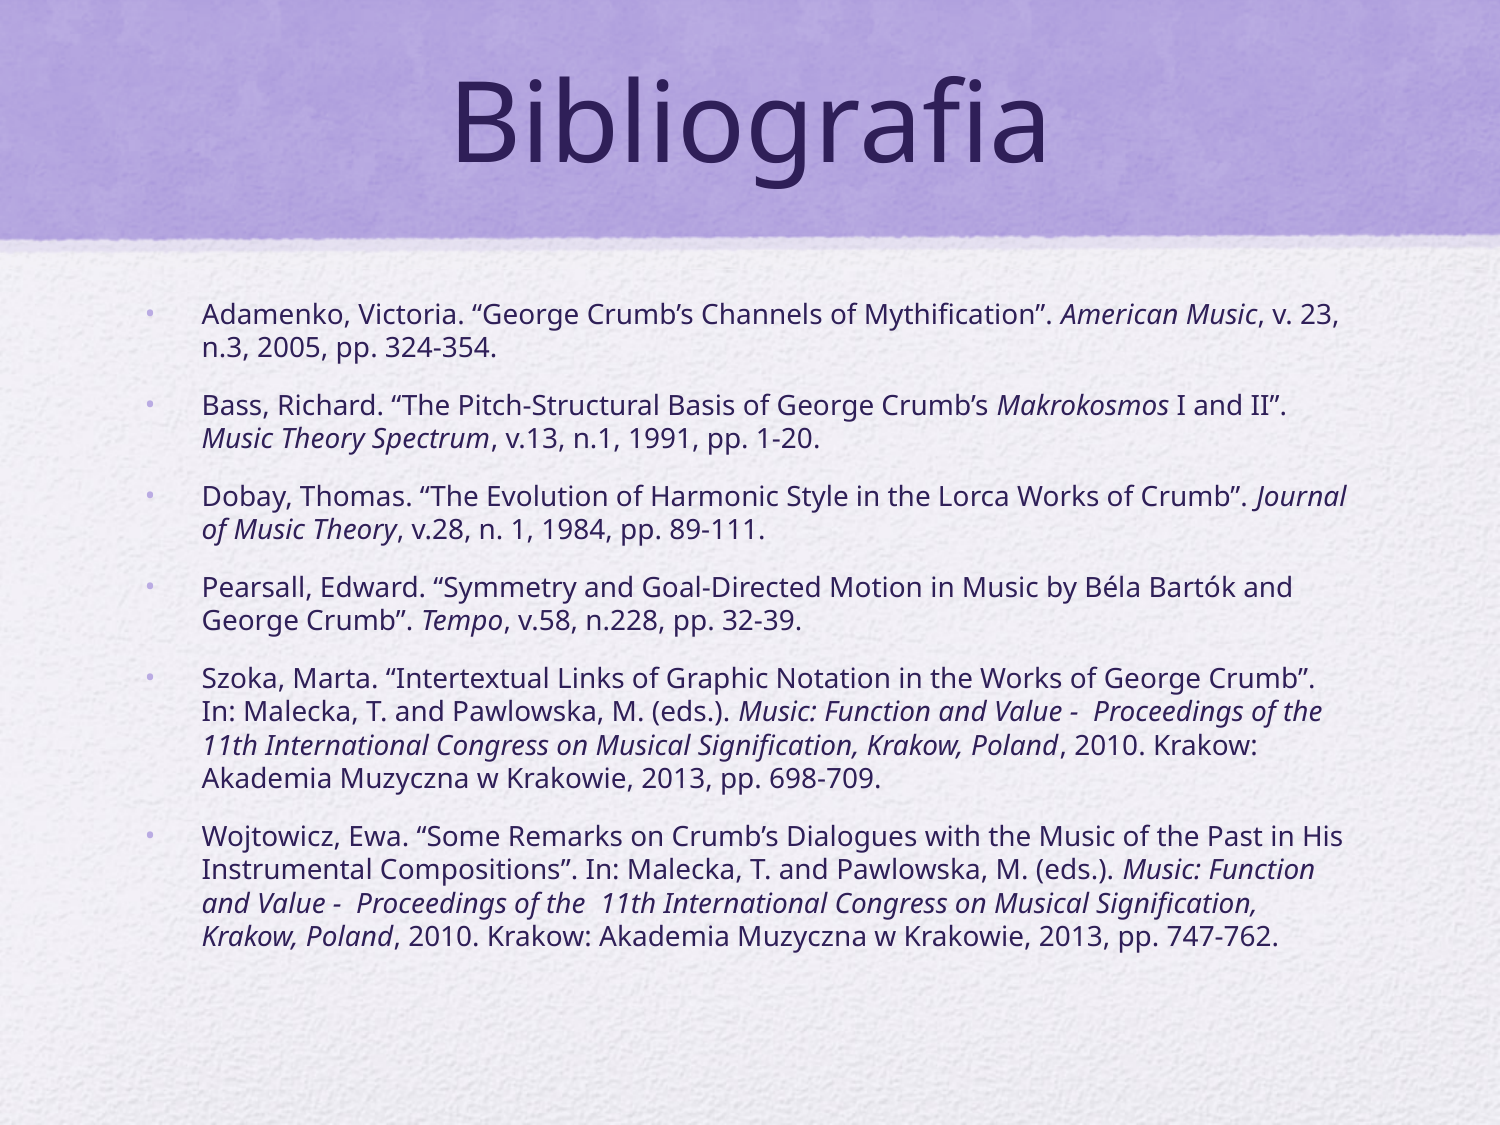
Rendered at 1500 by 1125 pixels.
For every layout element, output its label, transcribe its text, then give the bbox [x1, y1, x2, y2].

title Bibliografia [129, 6, 1372, 239]
picture [0, 225, 1500, 1125]
list Adamenko, Victoria. “George Crumb’s Channels of Mythification”. American Music, v. 23, n.3, 2005, pp. 324-354. Bass, Richard. “The Pitch-Structural Basis of George Crumb’s Makrokosmos I and II”. Music Theory Spectrum, v.13, n.1, 1991, pp. 1-20. Dobay, Thomas. “The Evolution of Harmonic Style in the Lorca Works of Crumb”. Journal of Music Theory, v.28, n. 1, 1984, pp. 89-111. Pearsall, Edward. “Symmetry and Goal-Directed Motion in Music by Béla Bartók and George Crumb”. Tempo, v.58, n.228, pp. 32-39. Szoka, Marta. “Intertextual Links of Graphic Notation in the Works of George Crumb”. In: Malecka, T. and Pawlowska, M. (eds.). Music: Function and Value - Proceedings of the 11th International Congress on Musical Signification, Krakow, Poland, 2010. Krakow: Akademia Muzyczna w Krakowie, 2013, pp. 698-709. Wojtowicz, Ewa. “Some Remarks on Crumb’s Dialogues with the Music of the Past in His Instrumental Compositions”. In: Malecka, T. and Pawlowska, M. (eds.). Music: Function and Value - Proceedings of the 11th International Congress on Musical Signification, Krakow, Poland, 2010. Krakow: Akademia Muzyczna w Krakowie, 2013, pp. 747-762. [129, 288, 1372, 993]
